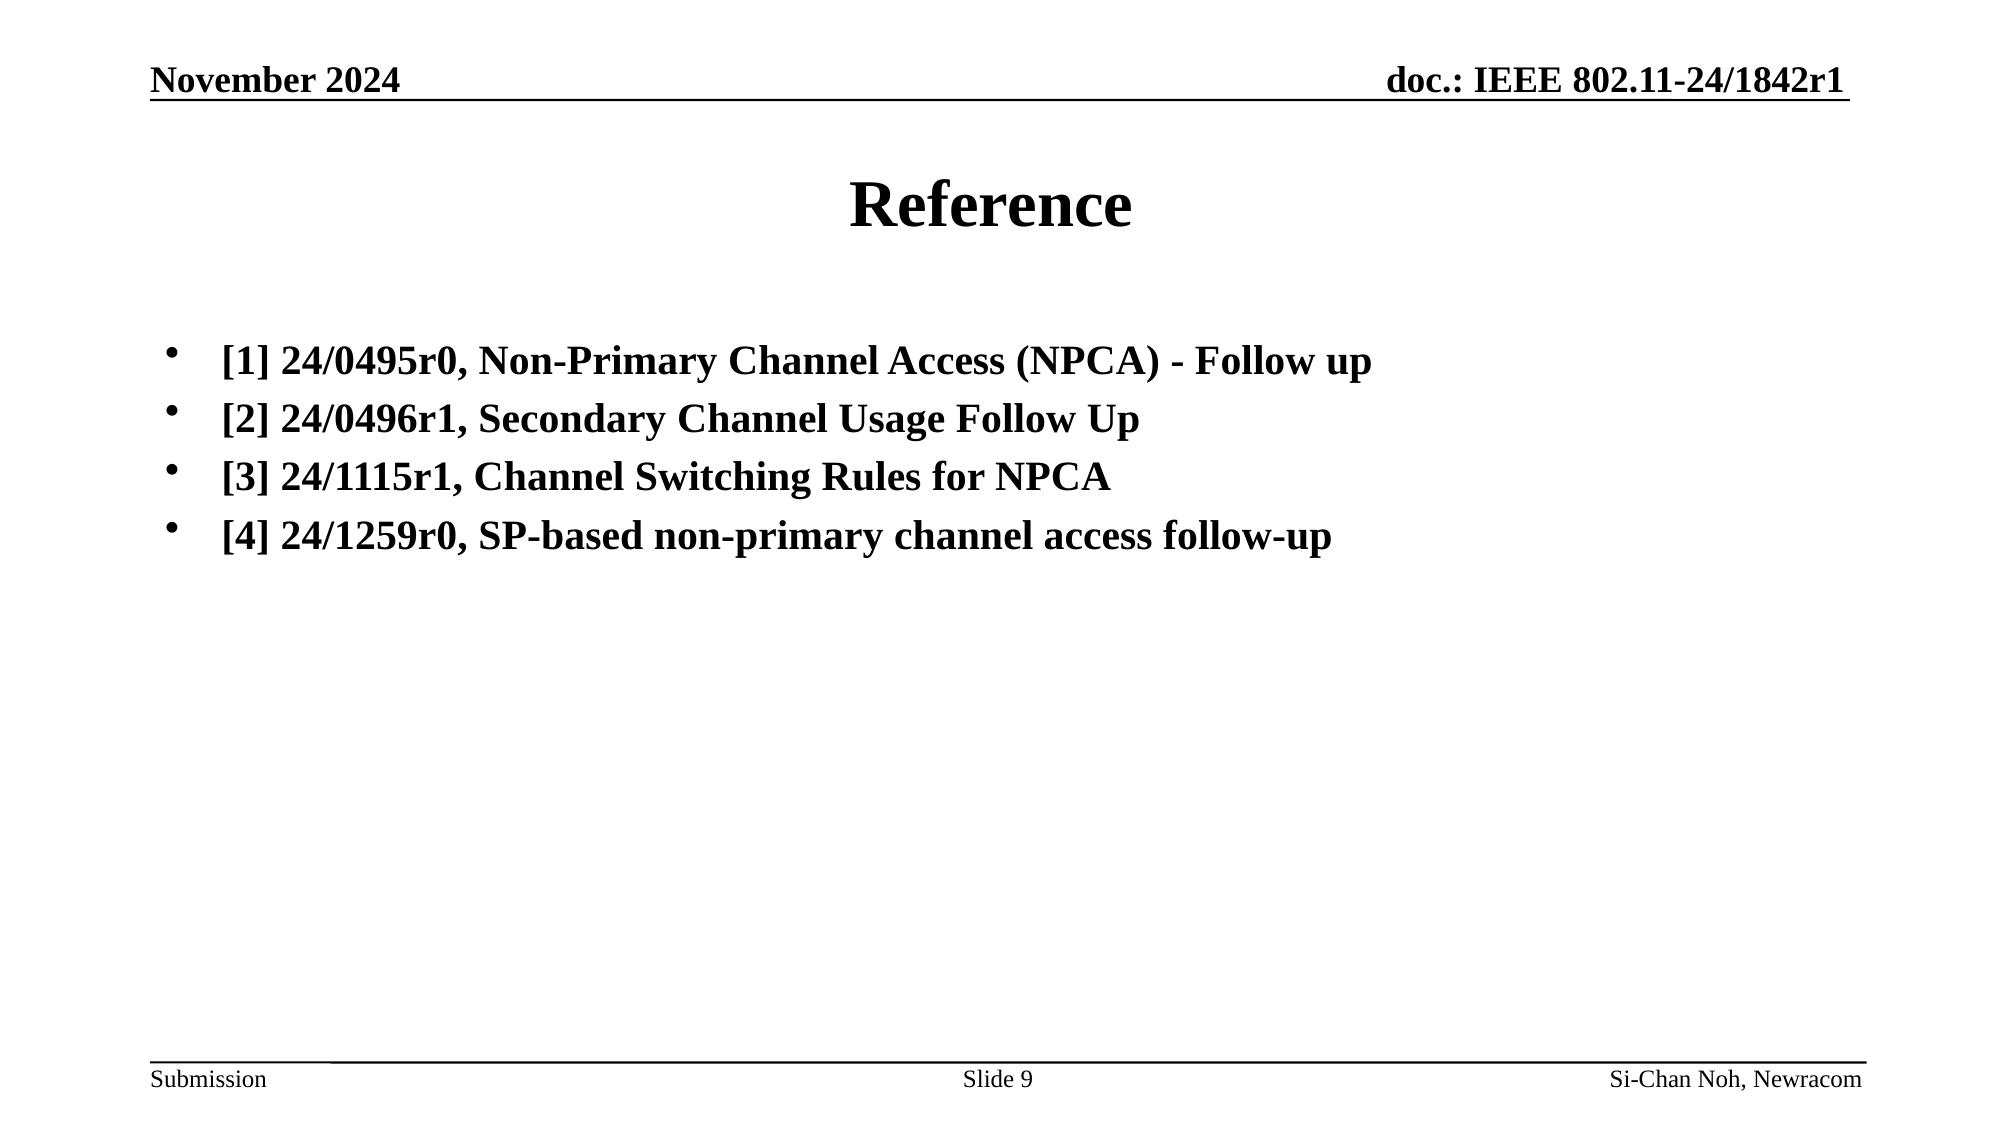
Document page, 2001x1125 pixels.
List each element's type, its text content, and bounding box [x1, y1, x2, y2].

footer Si-Chan Noh, Newracom [1606, 1061, 1863, 1093]
slide_number Slide 9 [962, 1061, 1034, 1093]
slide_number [149, 54, 404, 101]
title Reference [150, 112, 1850, 288]
text_box [1] 24/0495r0, Non-Primary Channel Access (NPCA) - Follow up [2] 24/0496r1, Secondary Channel Usage Follow Up [3] 24/1115r1, Channel Switching Rules for NPCA [4] 24/1259r0, SP-based non-primary channel access follow-up [150, 324, 1900, 1000]
